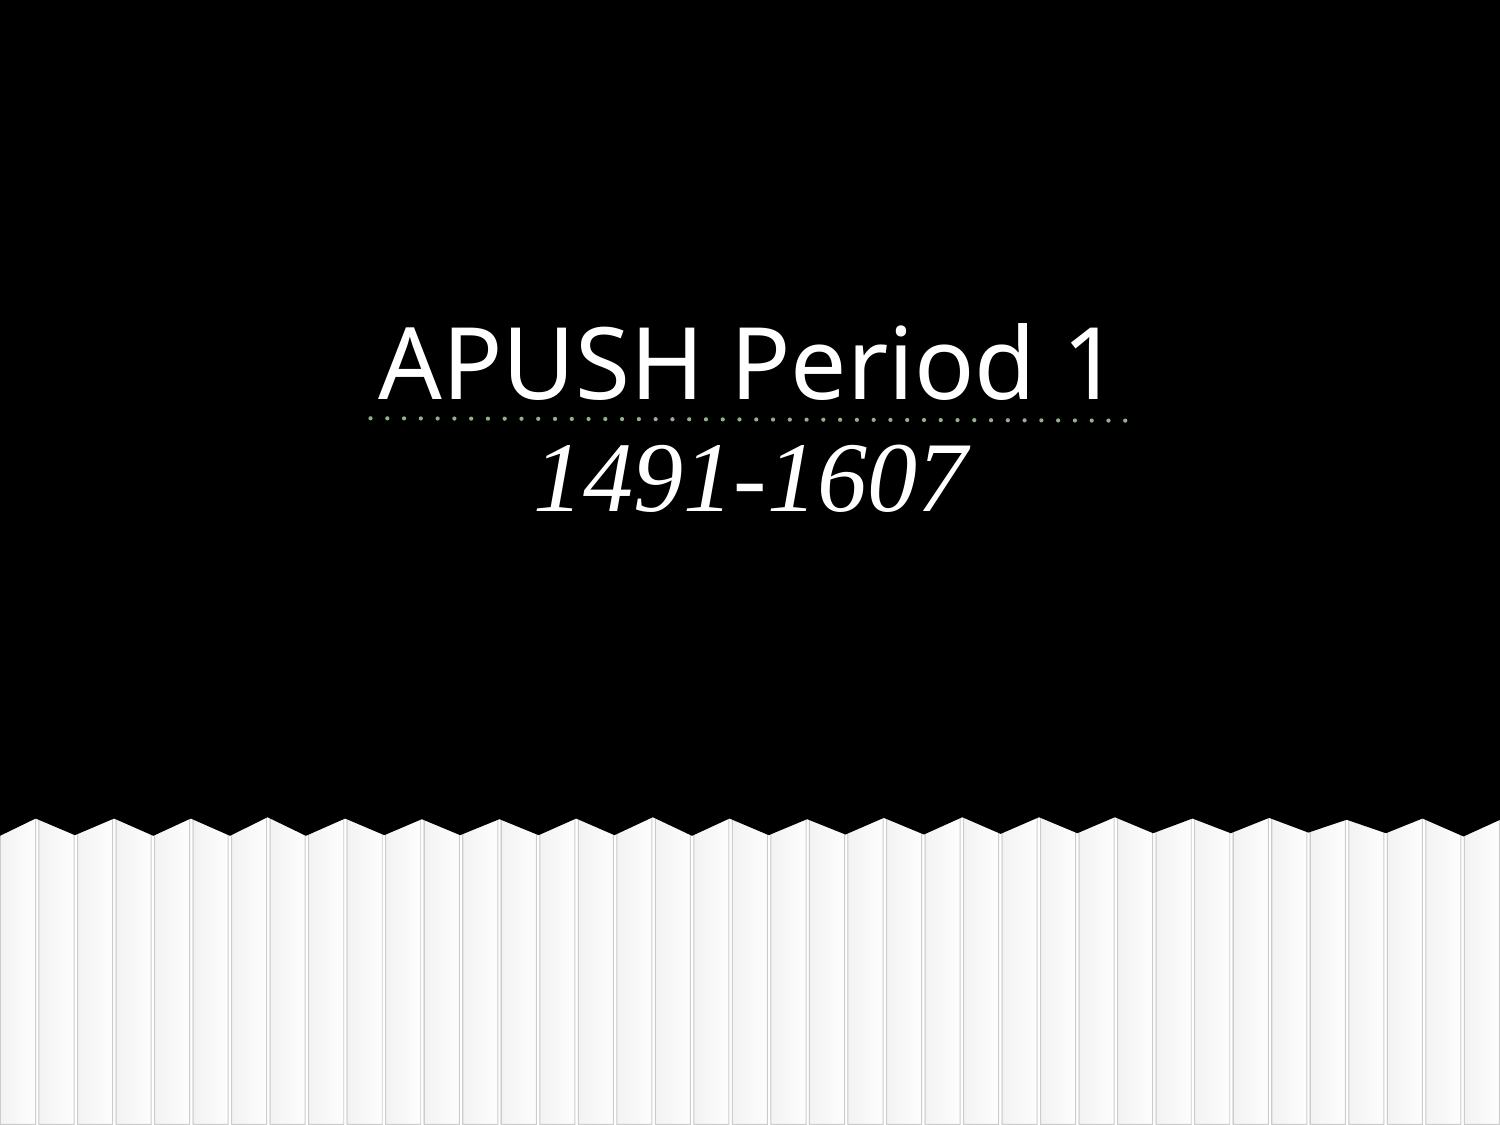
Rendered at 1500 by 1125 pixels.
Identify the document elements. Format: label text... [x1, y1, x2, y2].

subtitle 1491-1607 [66, 433, 1435, 509]
title APUSH Period 1 [64, 313, 1435, 406]
